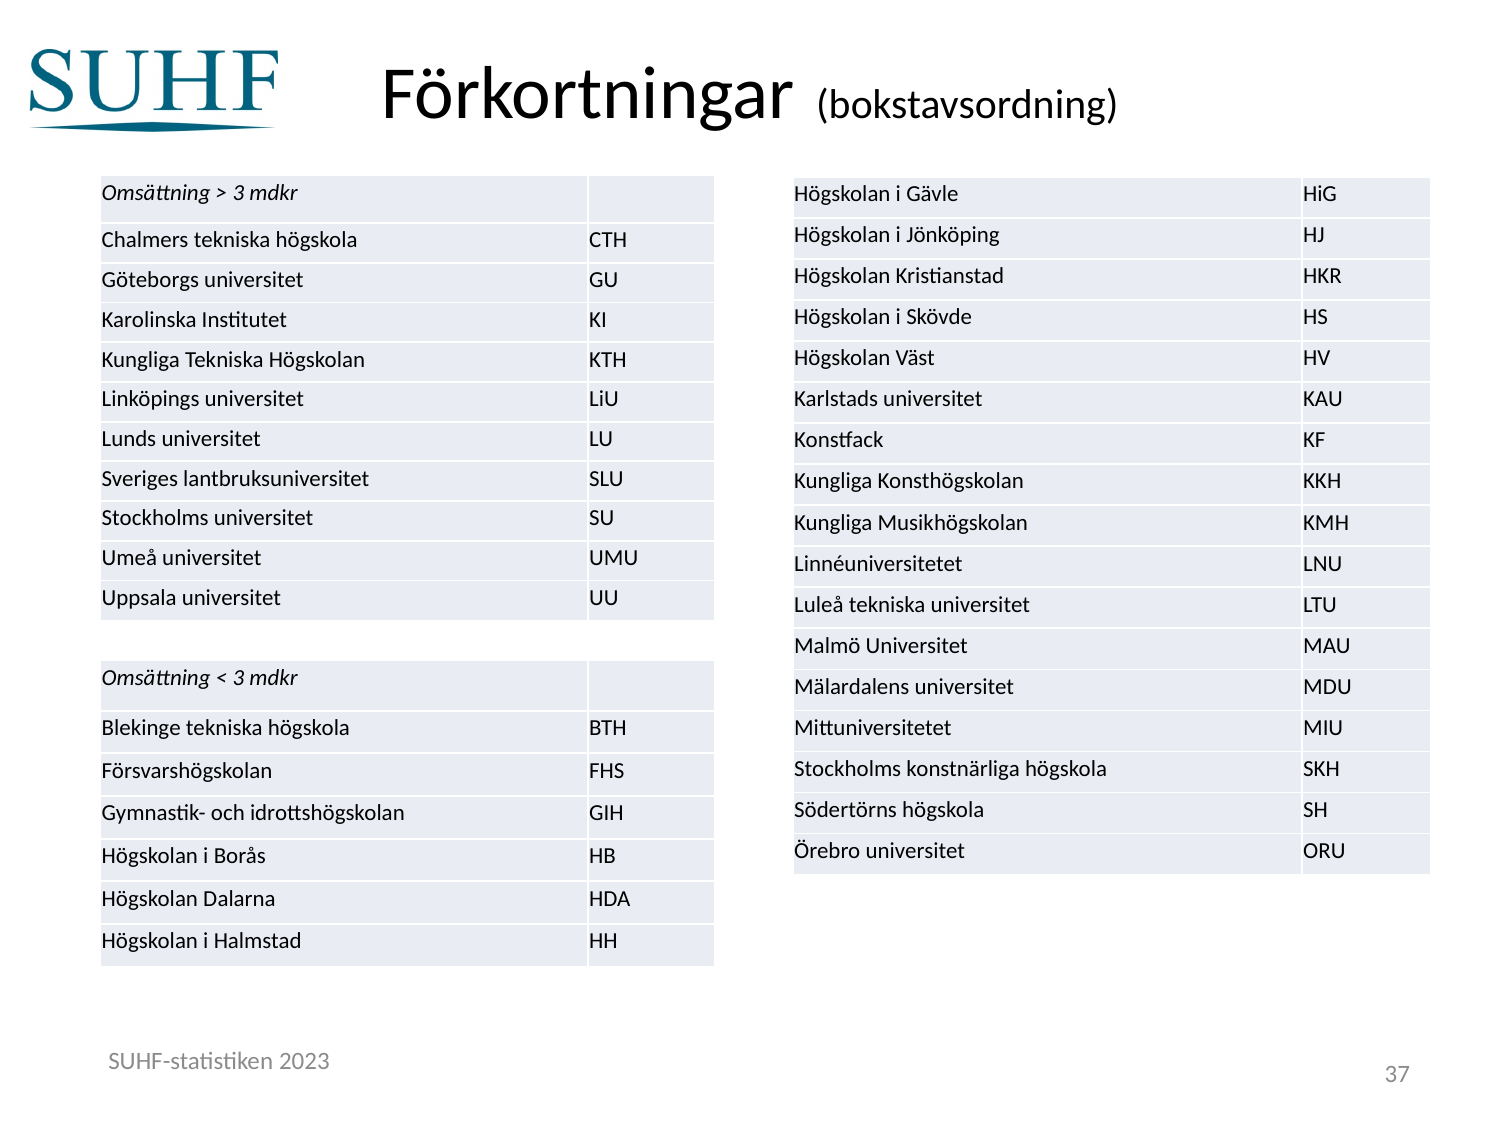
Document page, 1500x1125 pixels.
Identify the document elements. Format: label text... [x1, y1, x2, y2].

table_cell Linnéuniversitetet [794, 547, 1301, 586]
table_cell LNU [1303, 547, 1430, 586]
table_cell Högskolan i Halmstad [101, 925, 587, 966]
table_cell FHS [589, 754, 714, 795]
table_cell Gymnastik- och idrottshögskolan [101, 797, 587, 838]
table_cell KF [1303, 424, 1430, 463]
table_cell UU [589, 581, 714, 620]
table_cell Göteborgs universitet [101, 264, 587, 302]
table_cell HS [1303, 301, 1430, 340]
table_cell GU [589, 264, 714, 302]
table_cell MAU [1303, 629, 1430, 669]
table_cell Stockholms universitet [101, 502, 587, 540]
table_cell Högskolan i Skövde [794, 301, 1301, 340]
table_cell LiU [589, 383, 714, 421]
table_cell Umeå universitet [101, 542, 587, 580]
table_cell HV [1303, 342, 1430, 381]
table_cell LU [589, 423, 714, 460]
table_cell Kungliga Tekniska Högskolan [101, 343, 587, 381]
table_cell SKH [1303, 752, 1430, 792]
table_cell KKH [1303, 465, 1430, 504]
table_cell MIU [1303, 711, 1430, 751]
table_header Högskolan i Gävle [794, 178, 1301, 217]
table_cell Chalmers tekniska högskola [101, 224, 587, 262]
table_cell Linköpings universitet [101, 383, 587, 421]
table_cell Högskolan Dalarna [101, 882, 587, 923]
table_cell Högskolan i Borås [101, 840, 587, 880]
table_cell MDU [1303, 670, 1430, 710]
table_cell Försvarshögskolan [101, 754, 587, 795]
table_cell Stockholms konstnärliga högskola [794, 752, 1301, 792]
picture [29, 49, 278, 132]
table_cell Karolinska Institutet [101, 303, 587, 341]
table_cell SH [1303, 793, 1430, 833]
table_cell Karlstads universitet [794, 383, 1301, 422]
table_cell HB [589, 840, 714, 880]
table_cell KTH [589, 343, 714, 381]
table_header HiG [1303, 178, 1430, 217]
table_cell Blekinge tekniska högskola [101, 712, 587, 752]
text_box SUHF-statistiken 2023 [93, 1009, 1493, 1109]
table_header Omsättning > 3 mdkr [101, 176, 587, 222]
table_cell ORU [1303, 834, 1430, 874]
table_cell Södertörns högskola [794, 793, 1301, 833]
table_cell BTH [589, 712, 714, 752]
table_cell SU [589, 502, 714, 540]
table_header [589, 176, 714, 222]
table_cell Örebro universitet [794, 834, 1301, 874]
table_cell Högskolan Väst [794, 342, 1301, 381]
table_cell Kungliga Musikhögskolan [794, 506, 1301, 545]
table_cell HJ [1303, 219, 1430, 258]
text_box Förkortningar (bokstavsordning) [75, 12, 1425, 152]
table_cell KAU [1303, 383, 1430, 422]
table_cell HH [589, 925, 714, 966]
table_cell KI [589, 303, 714, 341]
table_cell UMU [589, 542, 714, 580]
slide_number 37 [1210, 1042, 1425, 1103]
text_box [76, 267, 740, 1010]
table_cell Lunds universitet [101, 423, 587, 460]
table_cell Högskolan Kristianstad [794, 260, 1301, 299]
table_cell HDA [589, 882, 714, 923]
table_cell Malmö Universitet [794, 629, 1301, 669]
table_cell SLU [589, 462, 714, 500]
table_cell GIH [589, 797, 714, 838]
table_cell Luleå tekniska universitet [794, 588, 1301, 627]
table_cell KMH [1303, 506, 1430, 545]
table_cell Kungliga Konsthögskolan [794, 465, 1301, 504]
table_header [589, 661, 714, 710]
table_cell LTU [1303, 588, 1430, 627]
table_cell HKR [1303, 260, 1430, 299]
table_cell Uppsala universitet [101, 581, 587, 620]
table_cell Sveriges lantbruksuniversitet [101, 462, 587, 500]
table_header Omsättning < 3 mdkr [101, 661, 587, 710]
table_cell Konstfack [794, 424, 1301, 463]
table_cell Högskolan i Jönköping [794, 219, 1301, 258]
table_cell Mittuniversitetet [794, 711, 1301, 751]
table_cell Mälardalens universitet [794, 670, 1301, 710]
table_cell CTH [589, 224, 714, 262]
